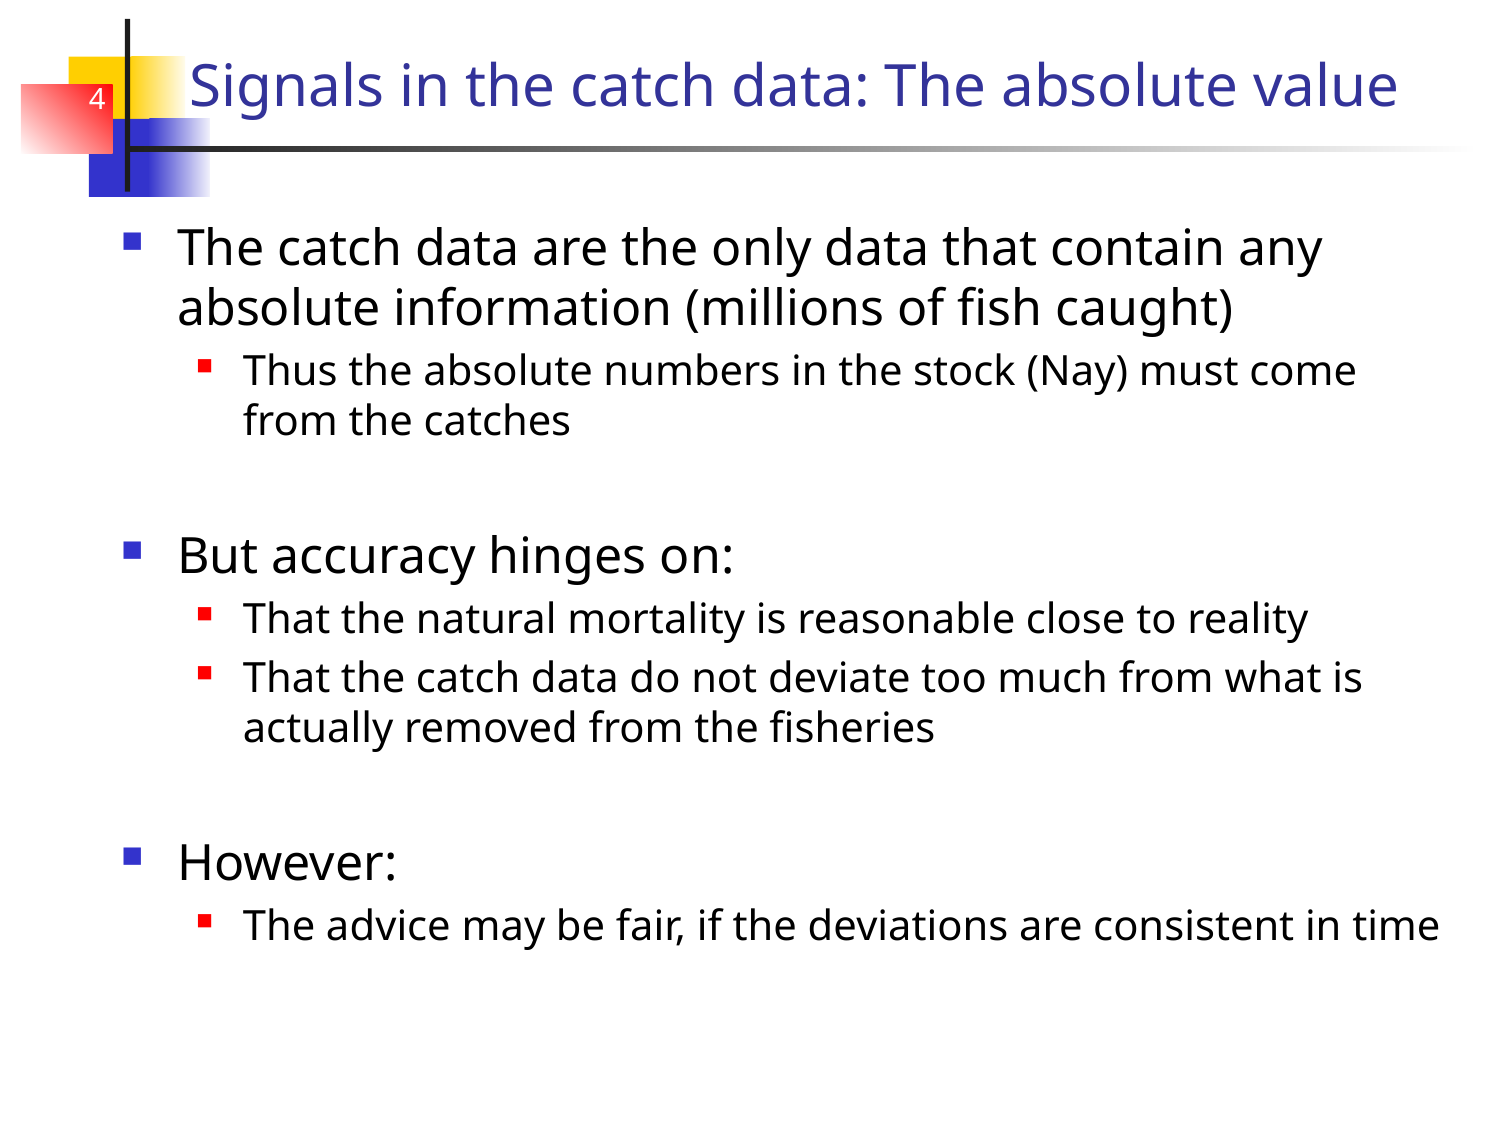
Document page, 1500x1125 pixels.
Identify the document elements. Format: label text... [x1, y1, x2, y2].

list The catch data are the only data that contain any absolute information (millions of fish caught) Thus the absolute numbers in the stock (Nay) must come from the catches But accuracy hinges on: That the natural mortality is reasonable close to reality That the catch data do not deviate too much from what is actually removed from the fisheries However: The advice may be fair, if the deviations are consistent in time [106, 208, 1463, 1063]
title Signals in the catch data: The absolute value [174, 31, 1468, 126]
slide_number 4 [8, 77, 121, 128]
